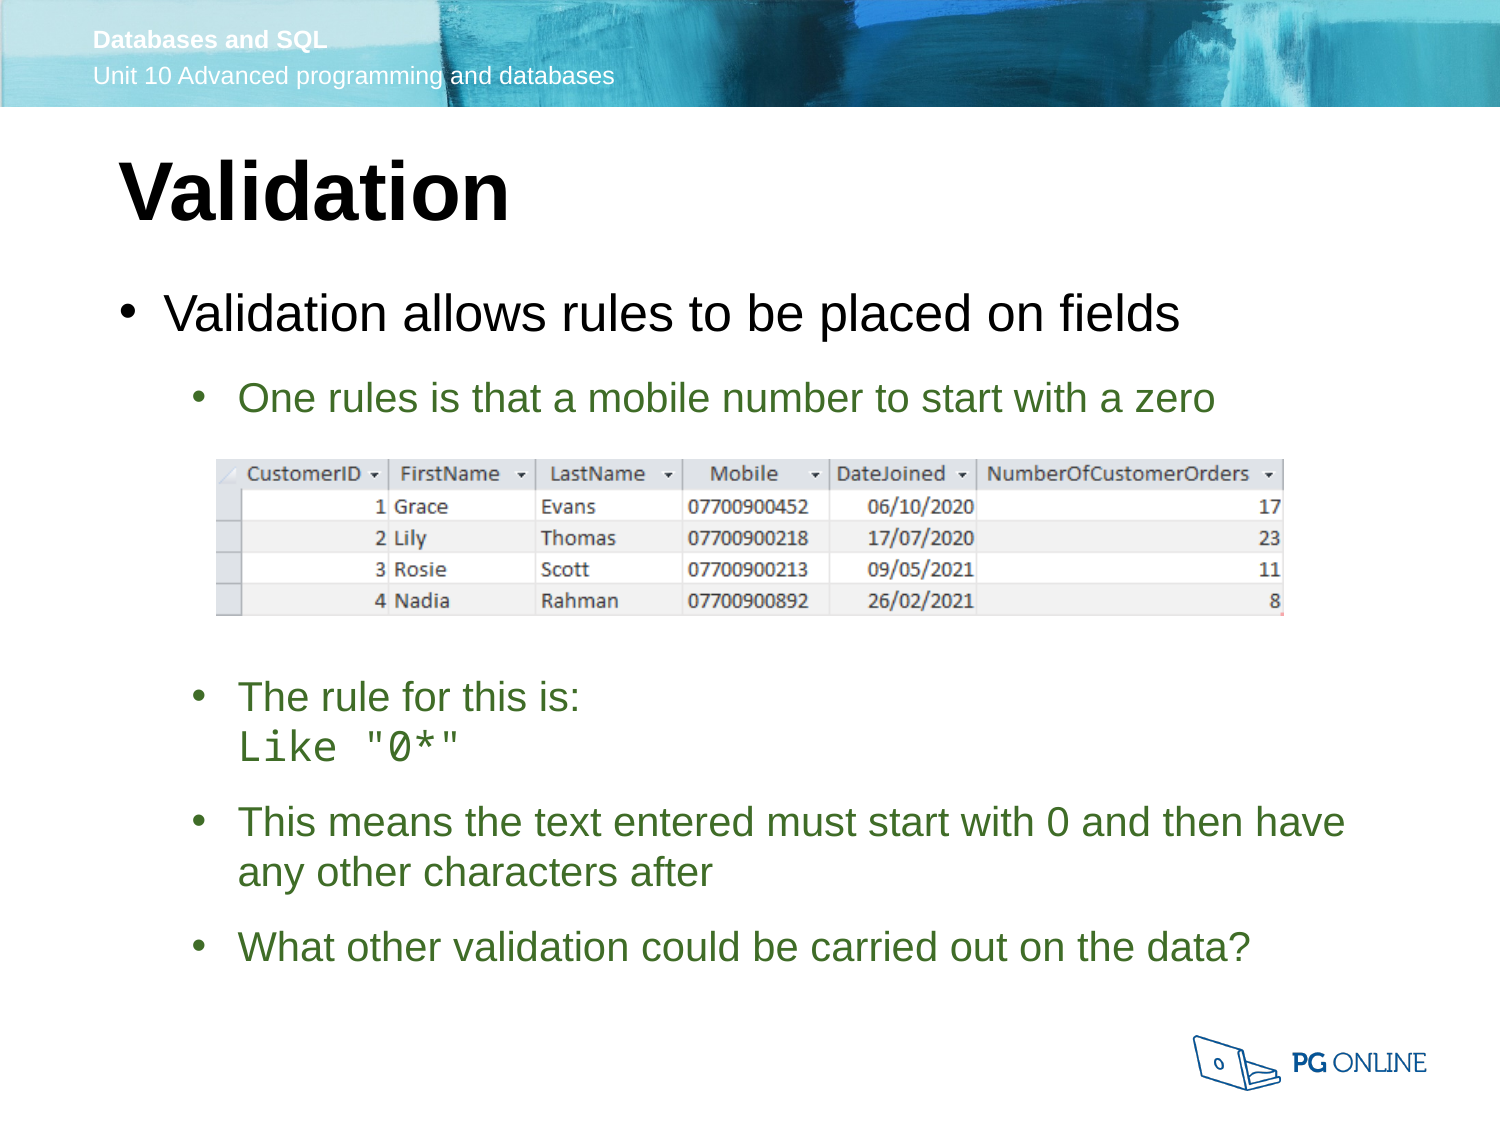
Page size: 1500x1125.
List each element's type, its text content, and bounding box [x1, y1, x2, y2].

picture [0, 0, 1500, 107]
list Validation [118, 148, 1401, 259]
picture [216, 459, 1284, 616]
picture [1192, 1035, 1427, 1091]
list Validation allows rules to be placed on fields One rules is that a mobile number to start with a zero The rule for this is: Like "0*" This means the text entered must start with 0 and then have any other characters after What other validation could be carried out on the data? [118, 279, 1398, 992]
